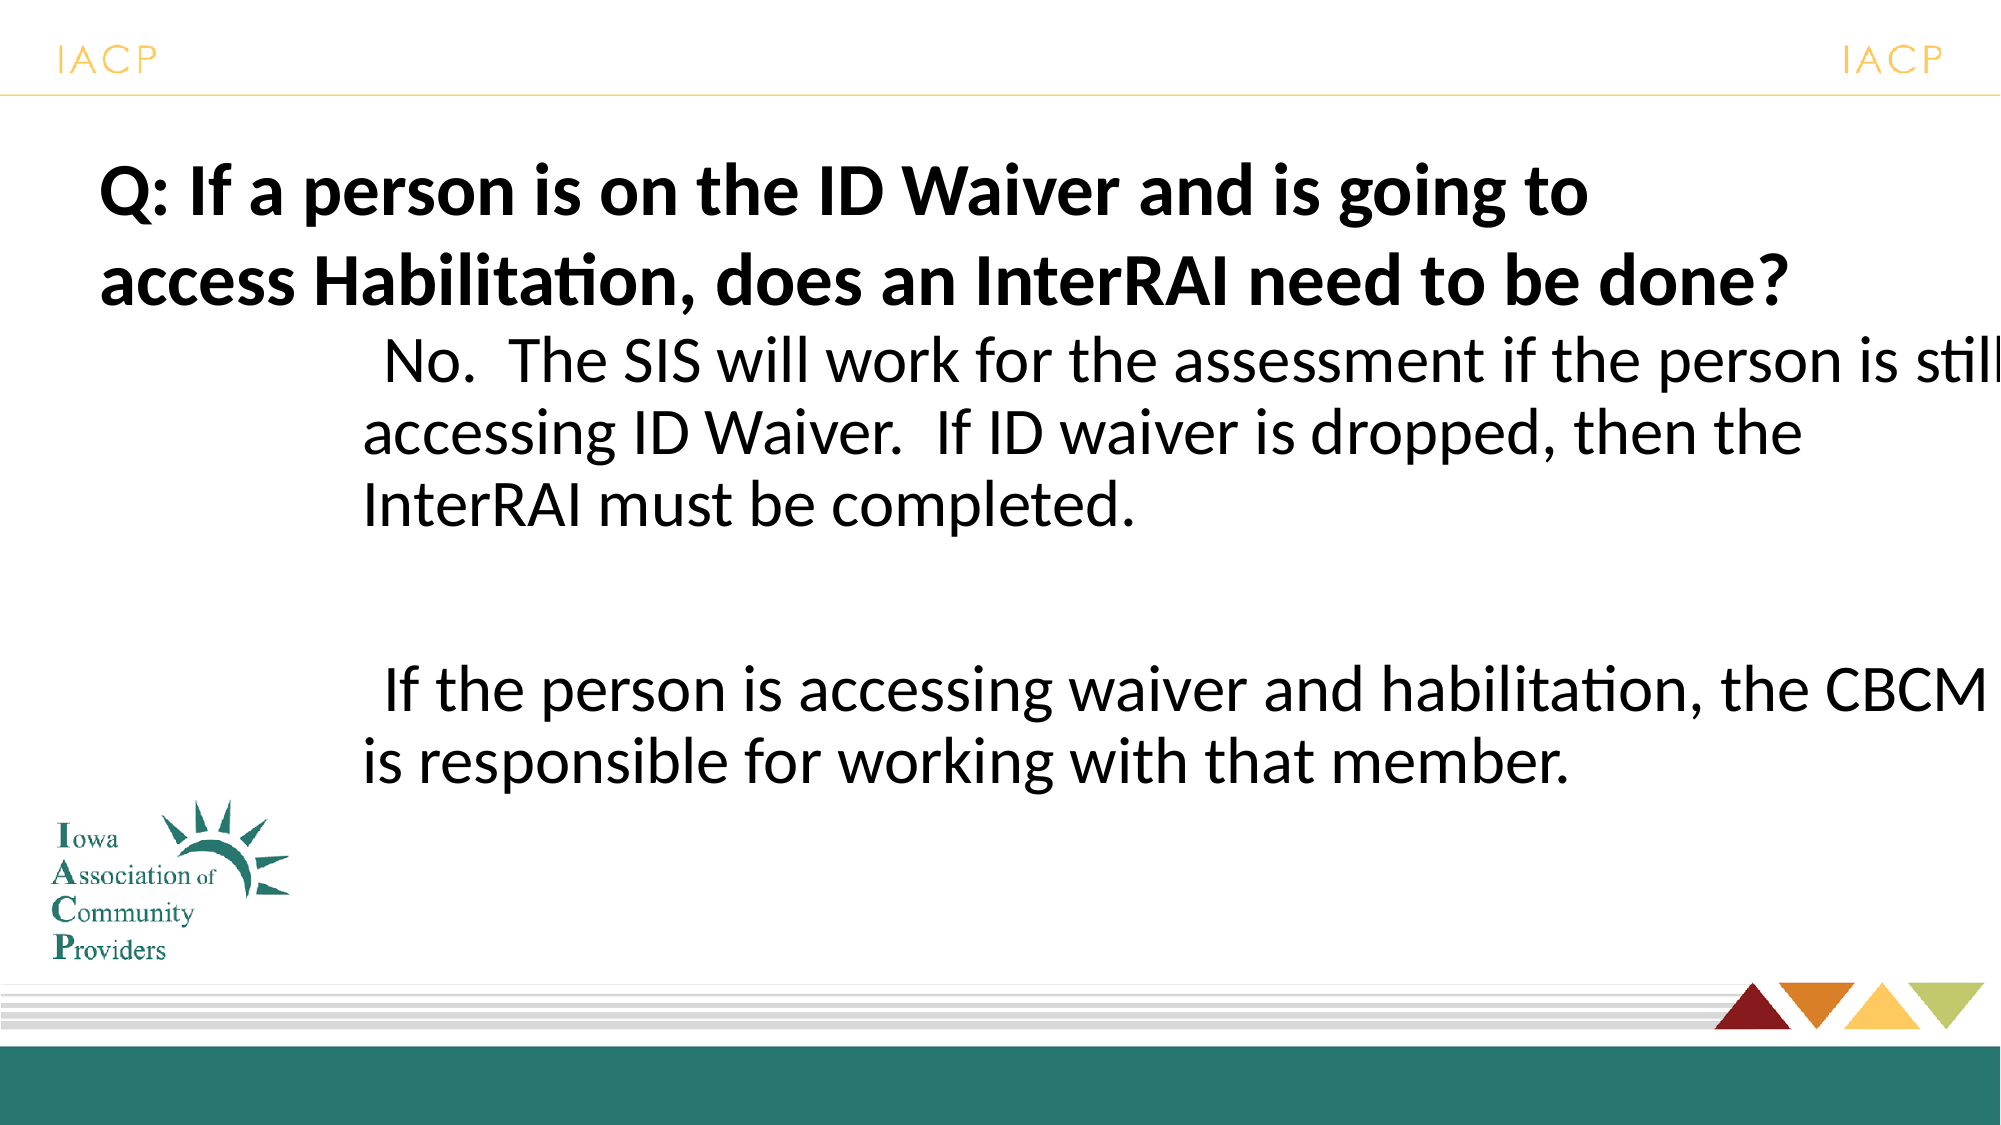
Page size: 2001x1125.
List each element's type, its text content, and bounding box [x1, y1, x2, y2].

picture [0, 0, 2001, 1125]
list No. The SIS will work for the assessment if the person is still accessing ID Waiver. If ID waiver is dropped, then the InterRAI must be completed. If the person is accessing waiver and habilitation, the CBCM is responsible for working with that member. [309, 309, 2000, 1024]
title Q: If a person is on the ID Waiver and is going to access Habilitation, does an InterRAI need to be done? [84, 100, 1810, 370]
